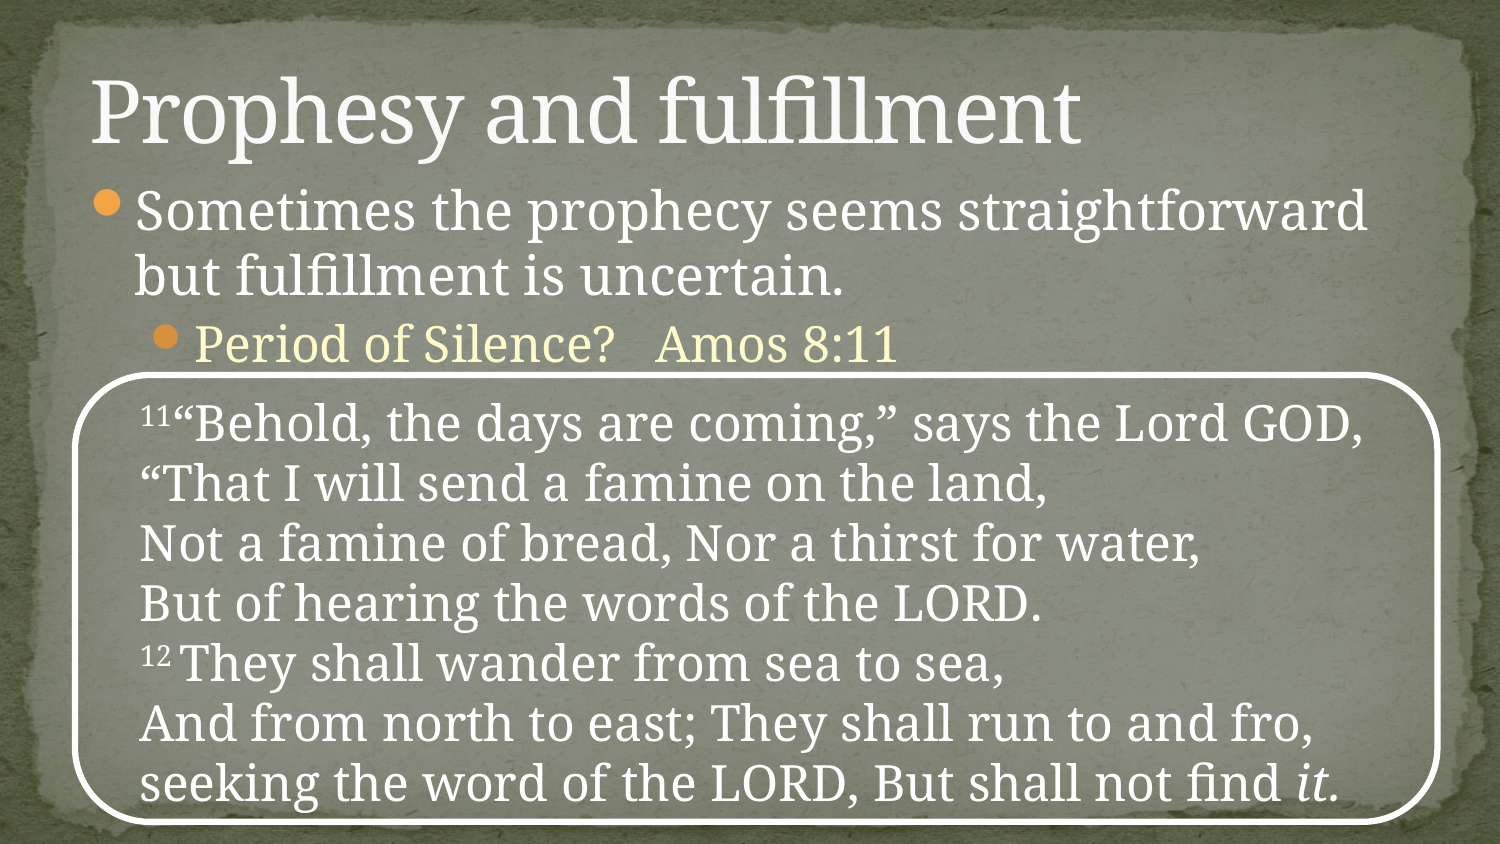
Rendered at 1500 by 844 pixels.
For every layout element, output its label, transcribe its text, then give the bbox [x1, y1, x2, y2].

title Prophesy and fulfillment [74, 18, 1425, 169]
text_box [71, 371, 1441, 826]
list Sometimes the prophecy seems straightforward but fulfillment is uncertain. Period of Silence? Amos 8:11 [75, 169, 1425, 394]
